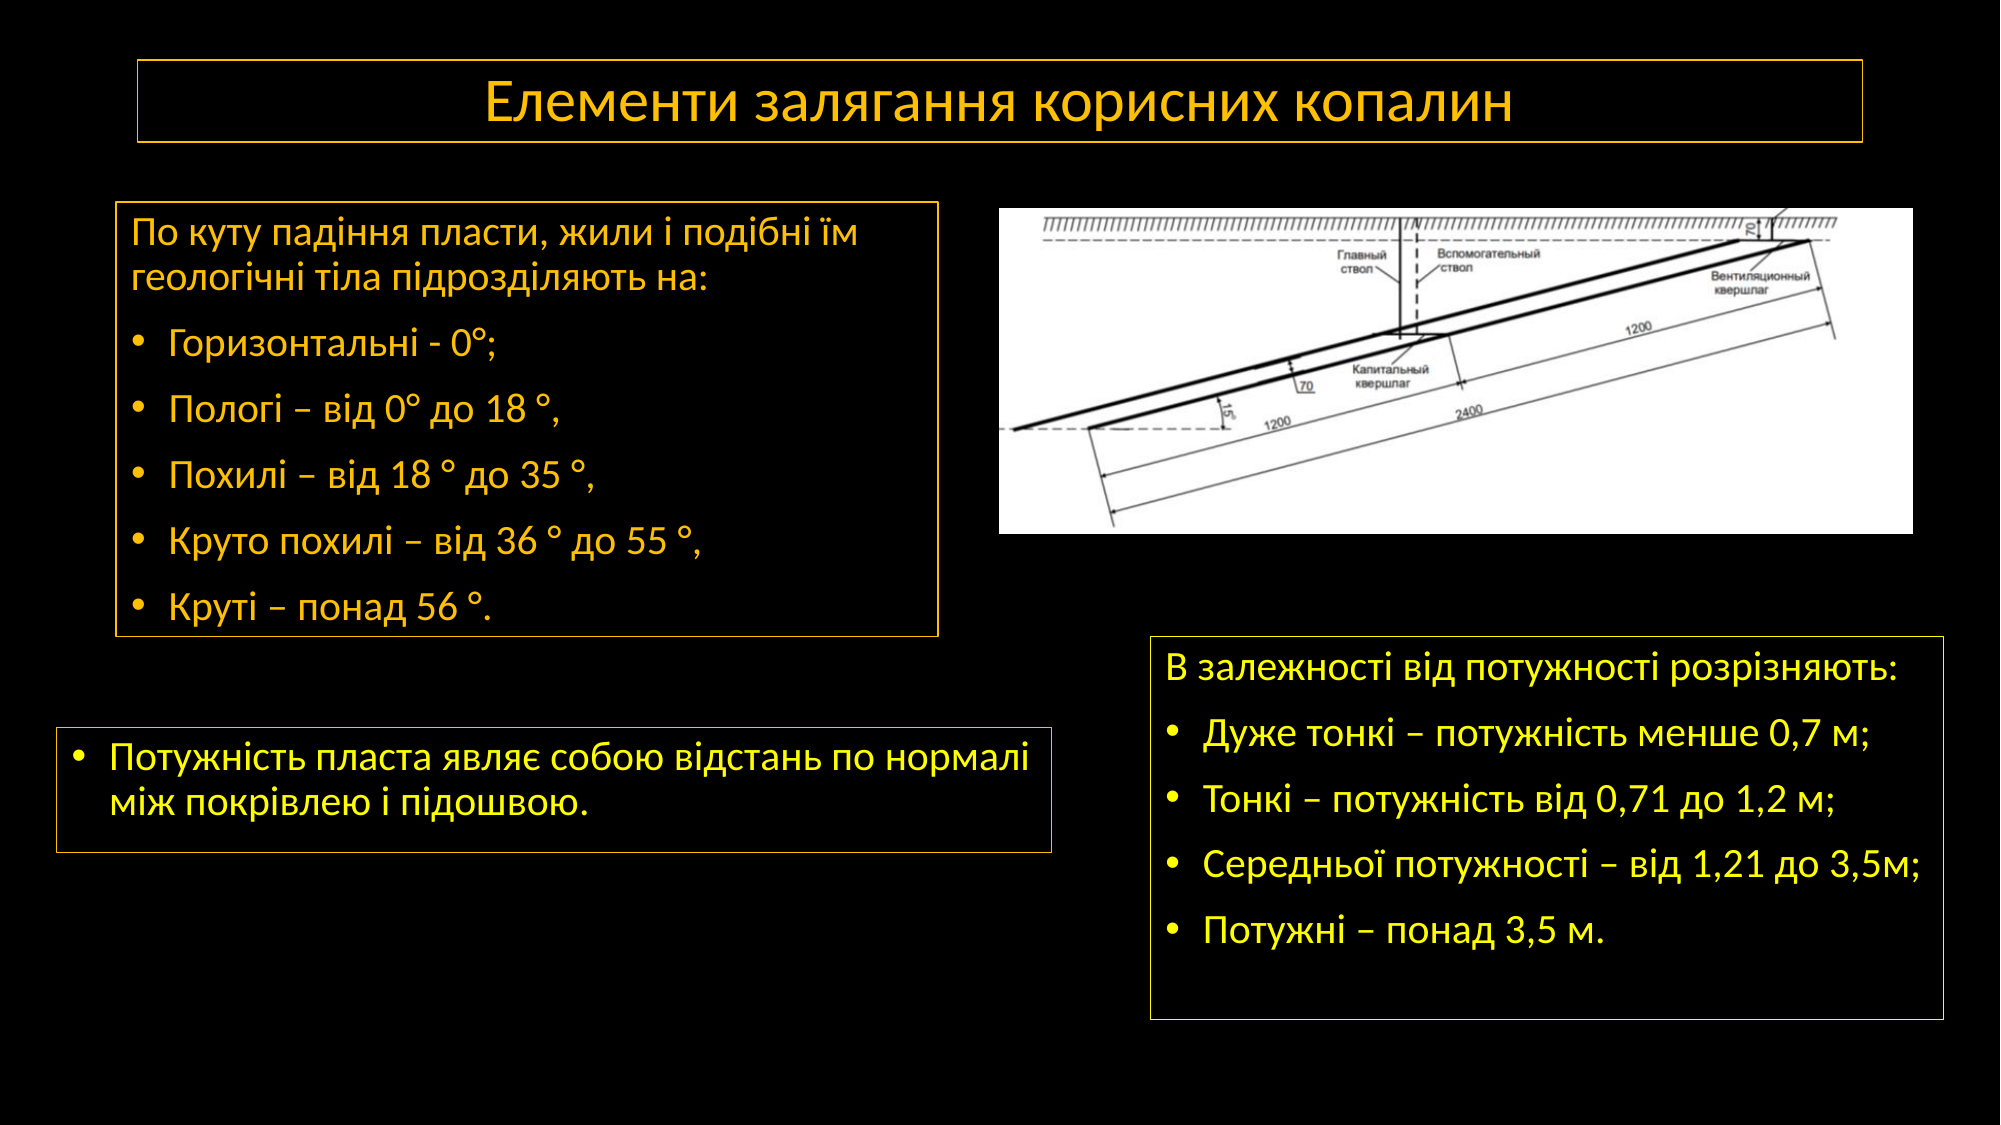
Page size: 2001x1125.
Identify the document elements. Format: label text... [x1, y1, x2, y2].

list По куту падіння пласти, жили і подібні їм геологічні тіла підрозділяють на: Горизонтальні - 0°; Пологі – від 0° до 18 °, Похилі – від 18 ° до 35 °, Круто похилі – від 36 ° до 55 °, Круті – понад 56 °. [116, 202, 939, 637]
picture [999, 208, 1913, 534]
title Елементи залягання корисних копалин [137, 59, 1863, 143]
text_box В залежності від потужності розрізняють: Дуже тонкі – потужність менше 0,7 м; Тонкі – потужність від 0,71 до 1,2 м; Середньої потужності – від 1,21 до 3,5м; Потужні – понад 3,5 м. [1150, 636, 1944, 1020]
text_box Потужність пласта являє собою відстань по нормалі між покрівлею і підошвою. [56, 727, 1052, 853]
